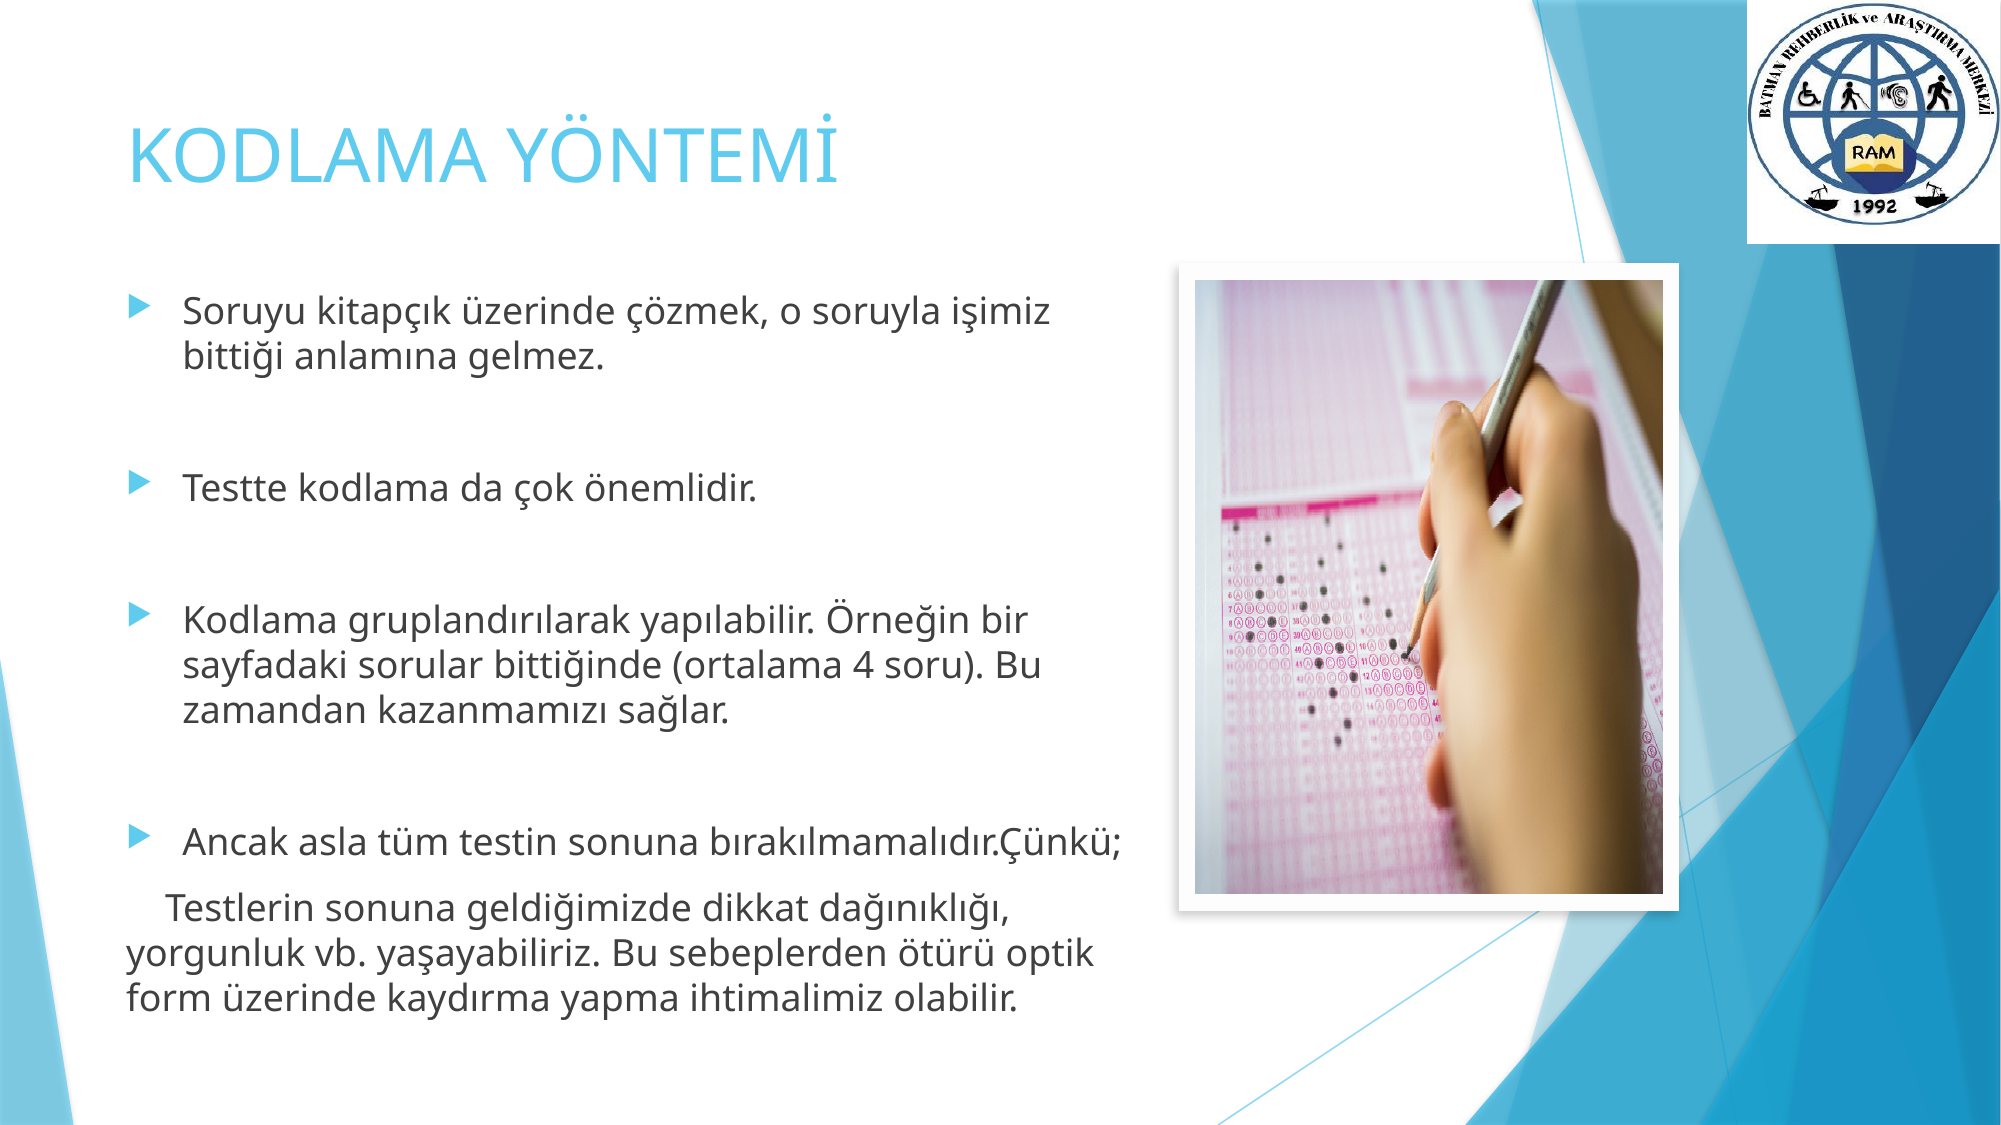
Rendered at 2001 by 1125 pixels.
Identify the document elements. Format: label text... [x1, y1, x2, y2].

list Soruyu kitapçık üzerinde çözmek, o soruyla işimiz bittiği anlamına gelmez. Testte kodlama da çok önemlidir. Kodlama gruplandırılarak yapılabilir. Örneğin bir sayfadaki sorular bittiğinde (ortalama 4 soru). Bu zamandan kazanmamızı sağlar. Ancak asla tüm testin sonuna bırakılmamalıdır.Çünkü; Testlerin sonuna geldiğimizde dikkat dağınıklığı, yorgunluk vb. yaşayabiliriz. Bu sebeplerden ötürü optik form üzerinde kaydırma yapma ihtimalimiz olabilir. [111, 280, 1162, 1076]
picture [1747, 0, 2000, 244]
title KODLAMA YÖNTEMİ [111, 99, 1522, 317]
picture [1194, 279, 1664, 895]
